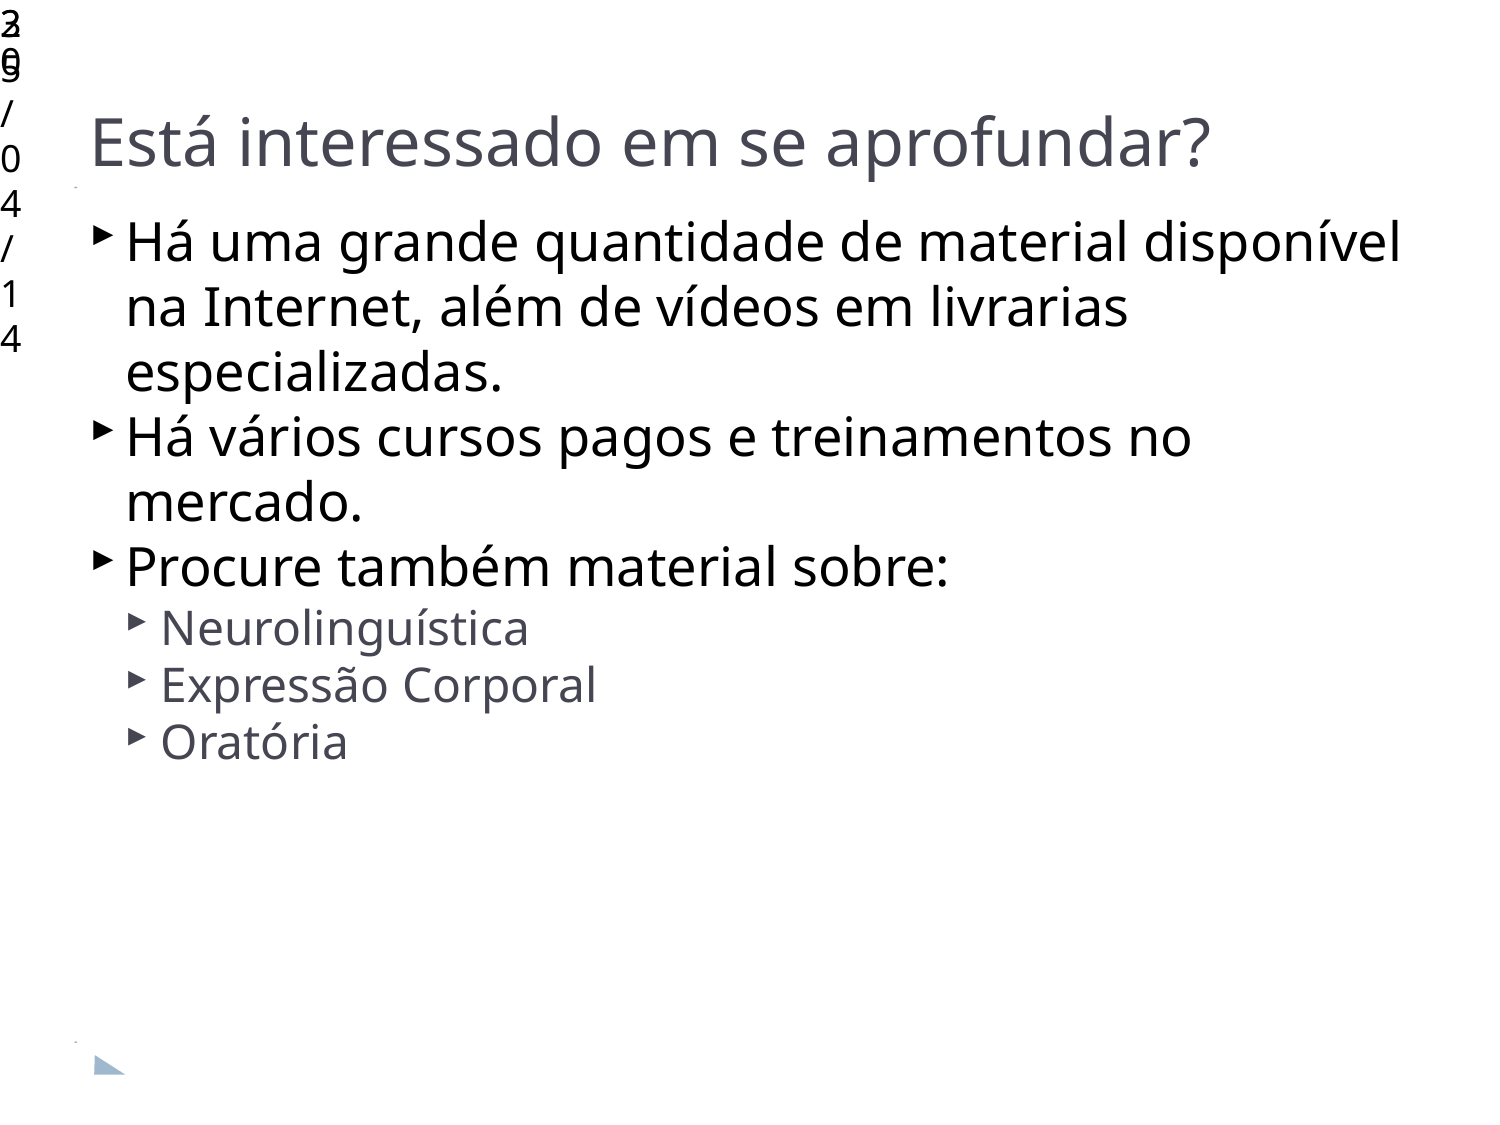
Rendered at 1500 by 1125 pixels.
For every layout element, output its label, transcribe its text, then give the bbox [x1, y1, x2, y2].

text_box Há uma grande quantidade de material disponível na Internet, além de vídeos em livrarias especializadas. Há vários cursos pagos e treinamentos no mercado. Procure também material sobre: Neurolinguística Expressão Corporal Oratória [74, 199, 1425, 1010]
text_box Está interessado em se aprofundar? [74, 24, 1425, 188]
